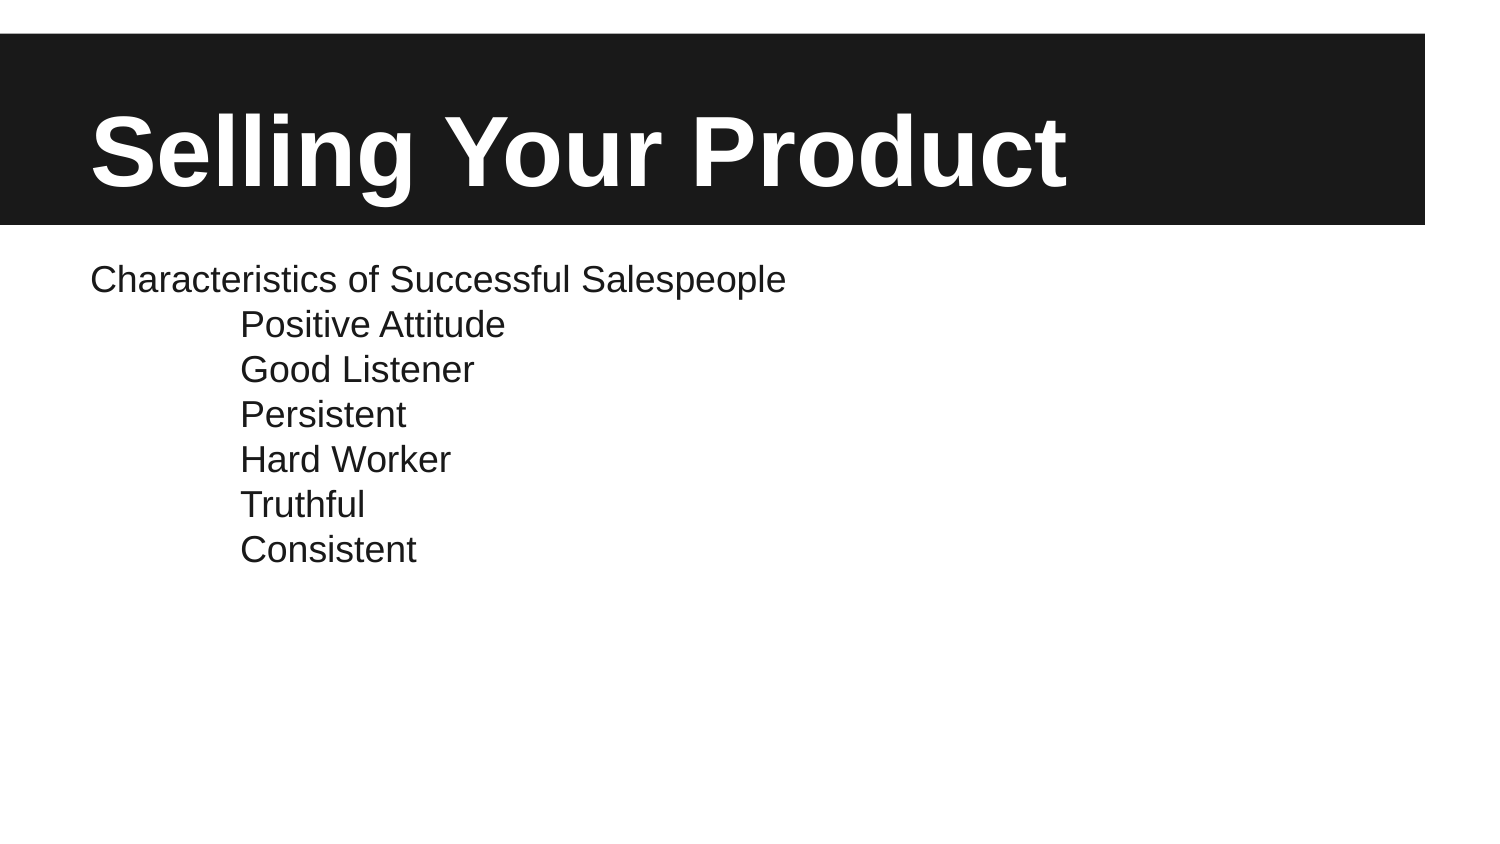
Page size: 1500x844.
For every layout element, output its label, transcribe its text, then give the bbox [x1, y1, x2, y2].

list Characteristics of Successful Salespeople Positive Attitude Good Listener Persistent Hard Worker Truthful Consistent [75, 239, 1425, 808]
title Selling Your Product [75, 33, 1425, 221]
